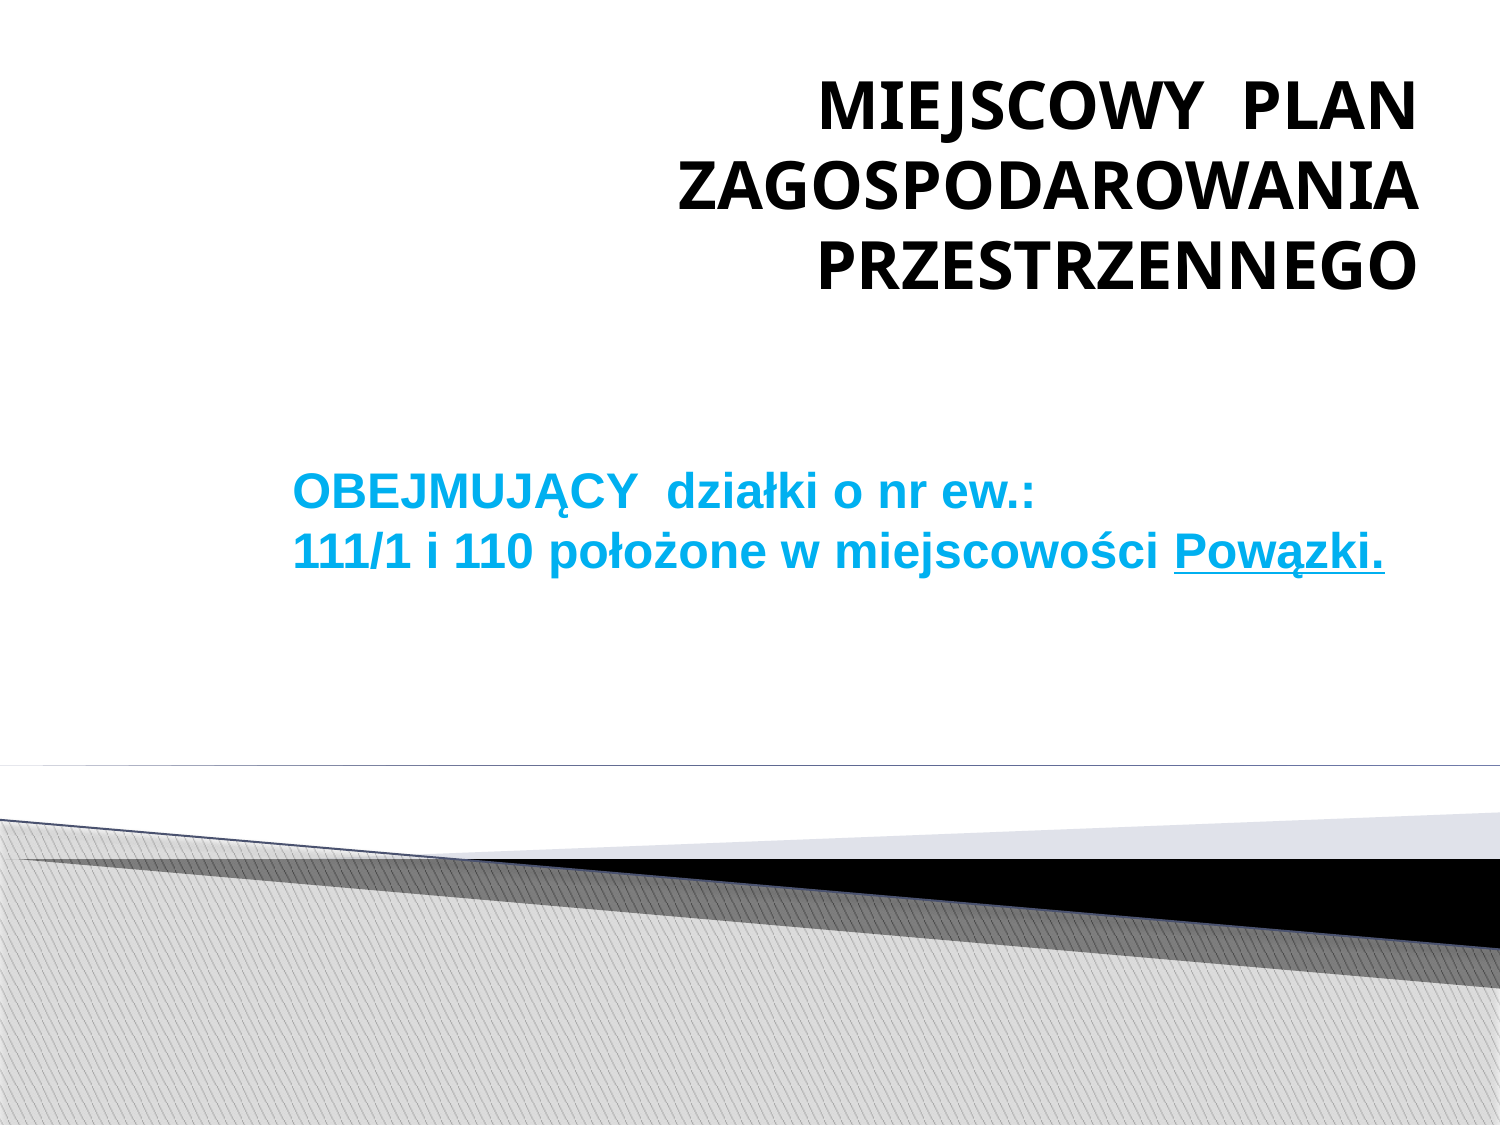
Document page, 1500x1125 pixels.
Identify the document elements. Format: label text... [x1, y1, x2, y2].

picture [5, 859, 1500, 989]
title MIEJSCOWY PLAN ZAGOSPODAROWANIA PRZESTRZENNEGO [64, 30, 1436, 386]
text_box OBEJMUJĄCY działki o nr ew.: 111/1 i 110 położone w miejscowości Powązki. [277, 373, 1435, 587]
